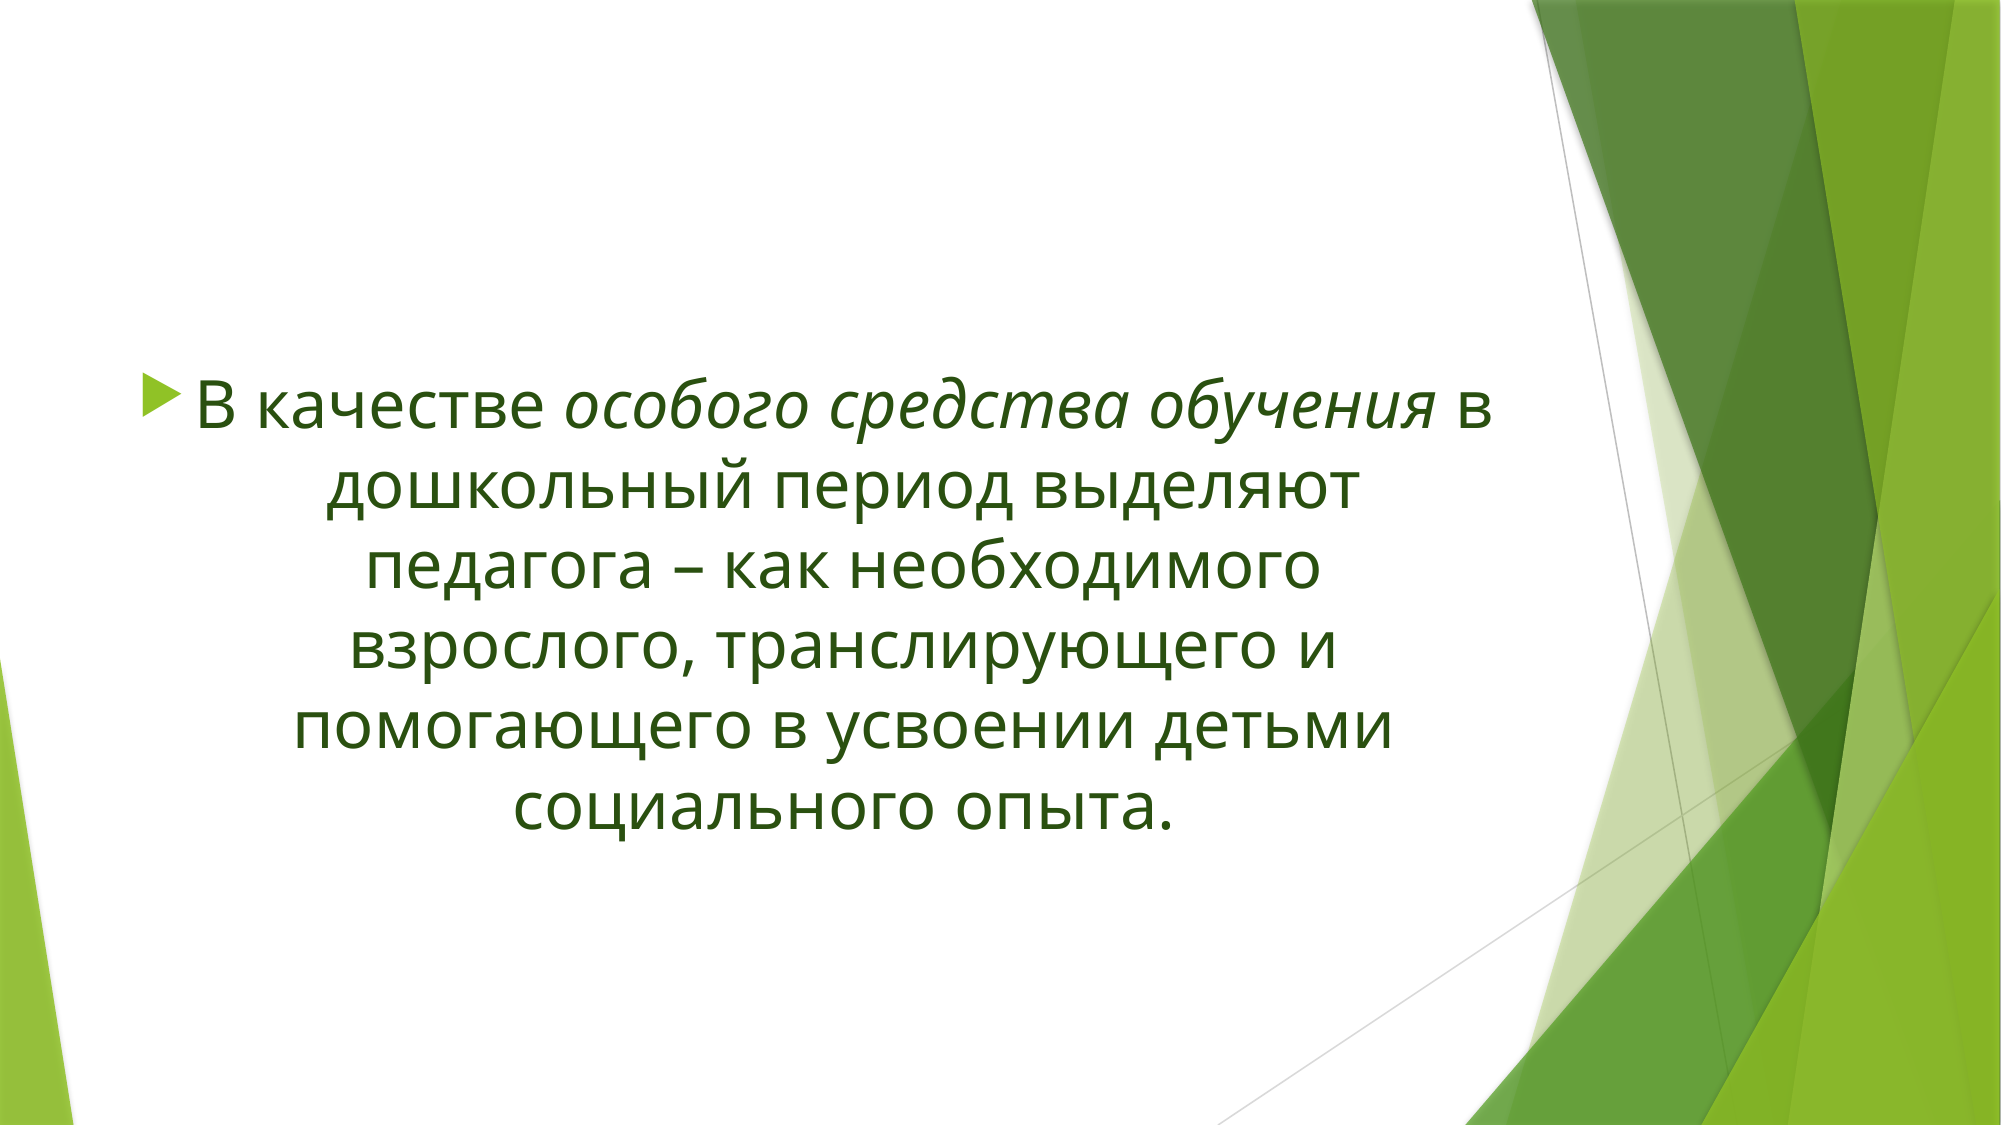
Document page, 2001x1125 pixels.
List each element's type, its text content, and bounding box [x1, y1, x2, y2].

list В качестве особого средства обучения в дошкольный период выделяют педагога – как необходимого взрослого, транслирующего и помогающего в усвоении детьми социального опыта. [111, 354, 1522, 992]
